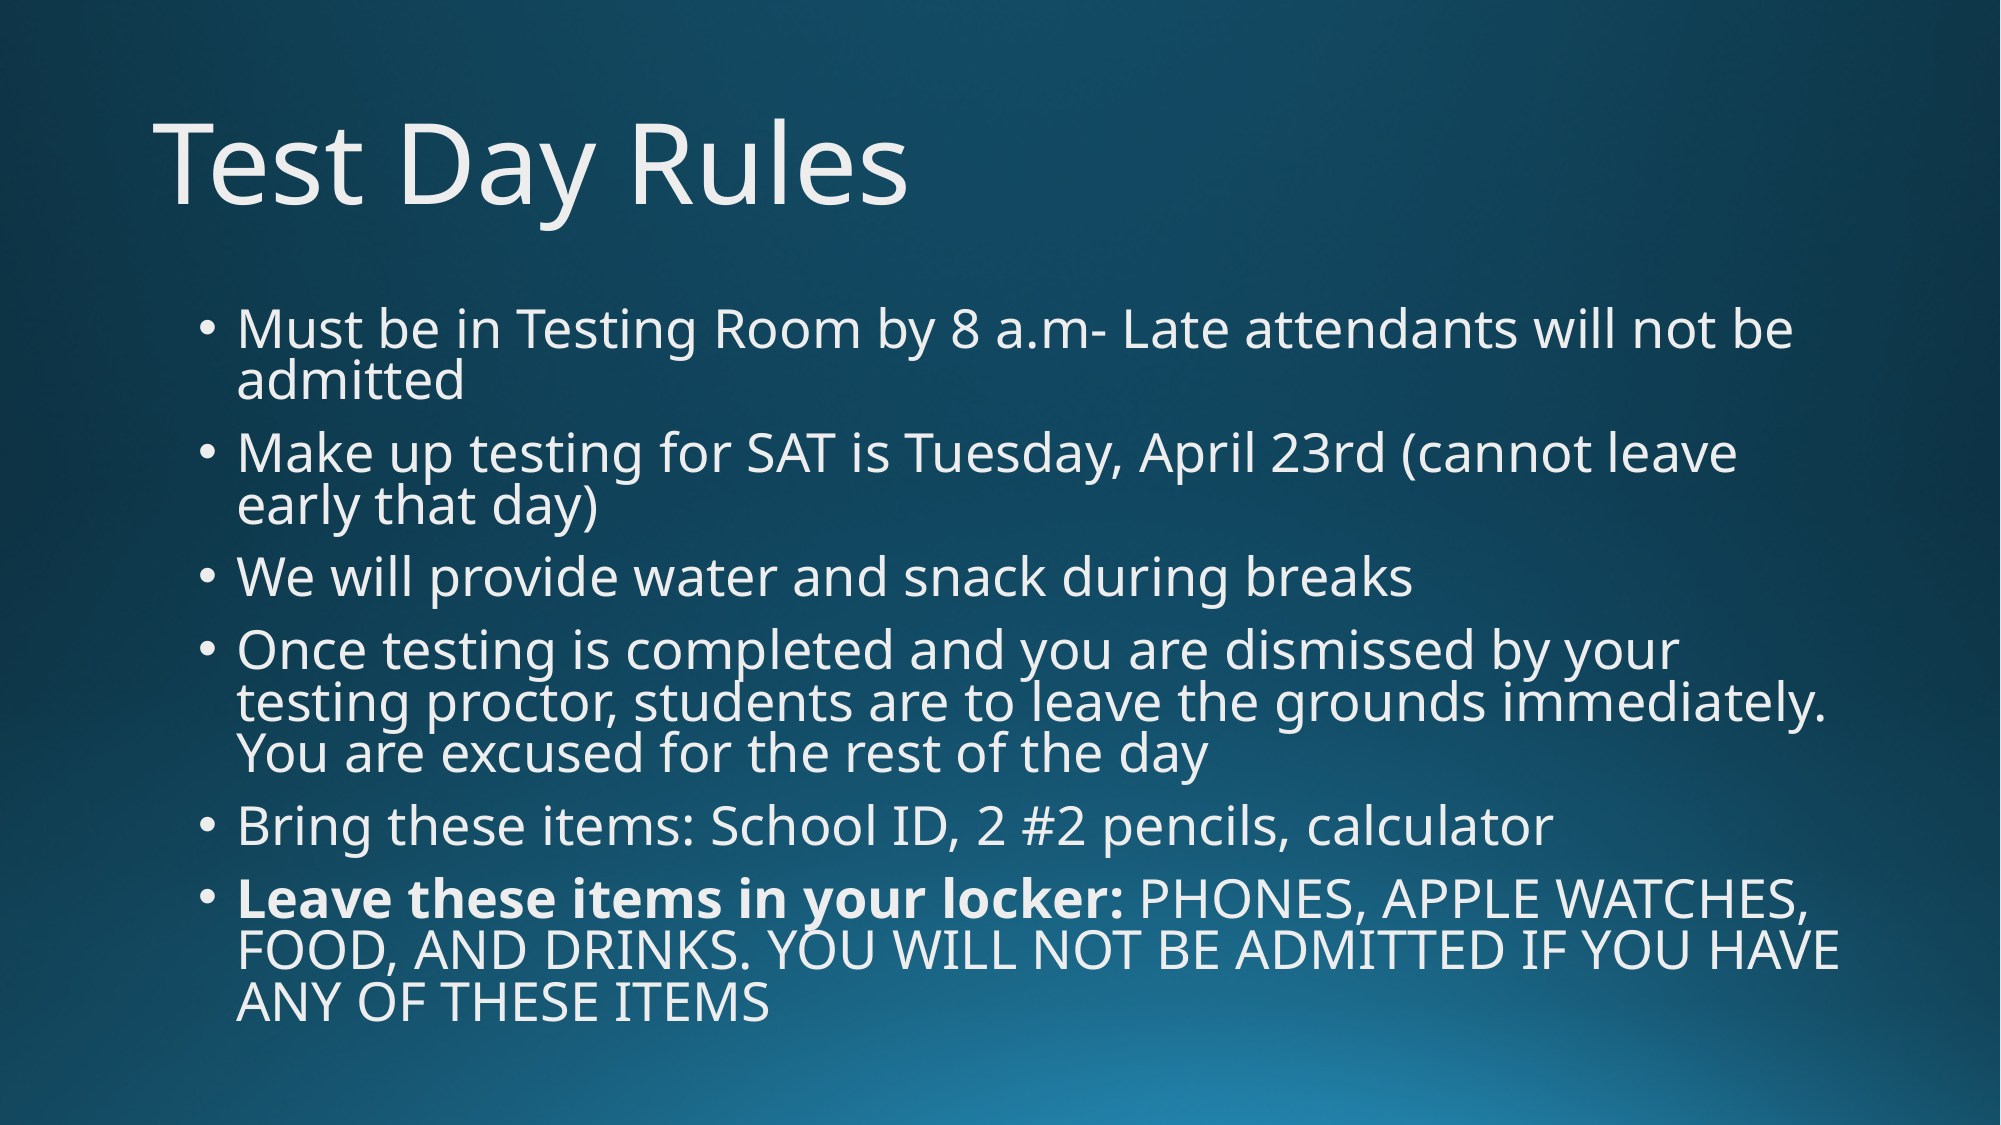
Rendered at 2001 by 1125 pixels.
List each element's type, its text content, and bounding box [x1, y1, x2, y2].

picture [0, 0, 2001, 1125]
title Test Day Rules [137, 59, 1863, 278]
list Must be in Testing Room by 8 a.m- Late attendants will not be admitted Make up testing for SAT is Tuesday, April 23rd (cannot leave early that day) We will provide water and snack during breaks Once testing is completed and you are dismissed by your testing proctor, students are to leave the grounds immediately. You are excused for the rest of the day Bring these items: School ID, 2 #2 pencils, calculator Leave these items in your locker: PHONES, APPLE WATCHES, FOOD, AND DRINKS. YOU WILL NOT BE ADMITTED IF YOU HAVE ANY OF THESE ITEMS [183, 299, 1863, 1014]
